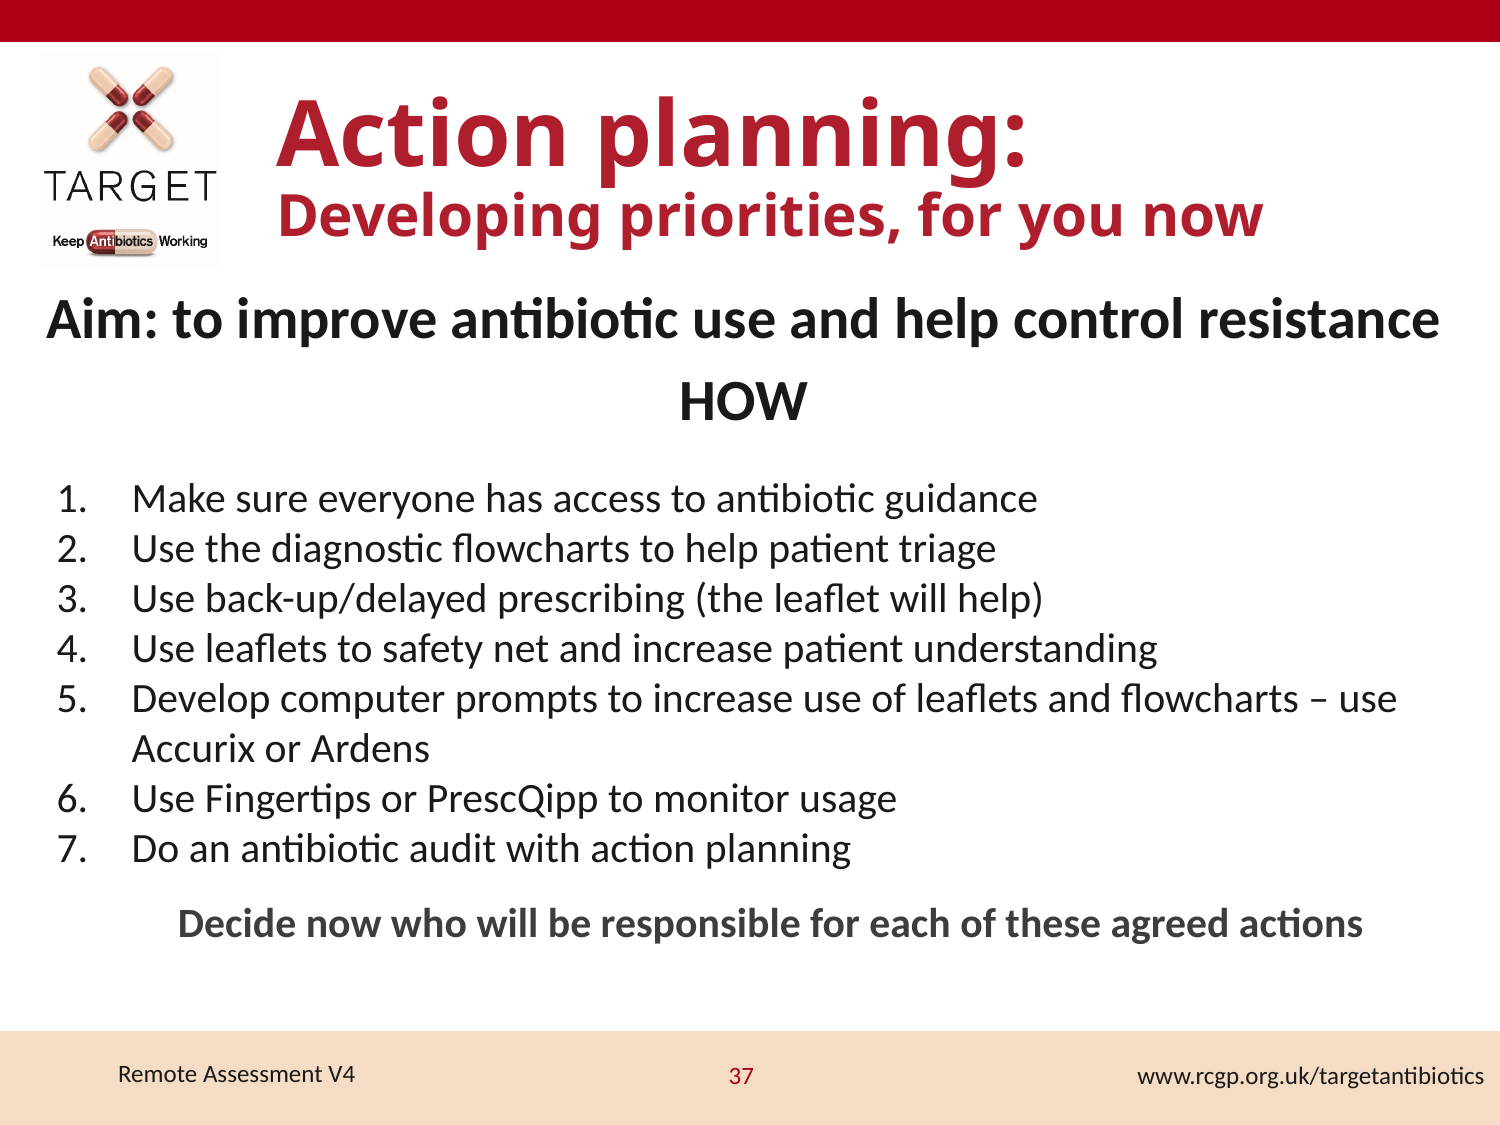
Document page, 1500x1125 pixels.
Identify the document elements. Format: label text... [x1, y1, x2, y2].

text_box Make sure everyone has access to antibiotic guidance Use the diagnostic flowcharts to help patient triage Use back-up/delayed prescribing (the leaflet will help) Use leaflets to safety net and increase patient understanding Develop computer prompts to increase use of leaflets and flowcharts – use Accurix or Ardens Use Fingertips or PrescQipp to monitor usage Do an antibiotic audit with action planning Decide now who will be responsible for each of these agreed actions [0, 463, 1483, 954]
picture [39, 52, 221, 267]
title Action planning: Developing priorities, for you now [261, 59, 1397, 273]
slide_number 37 [572, 1044, 911, 1105]
text_box Aim: to improve antibiotic use and help control resistance HOW [0, 273, 1483, 463]
footer www.rcgp.org.uk/targetantibiotics [993, 1044, 1500, 1105]
